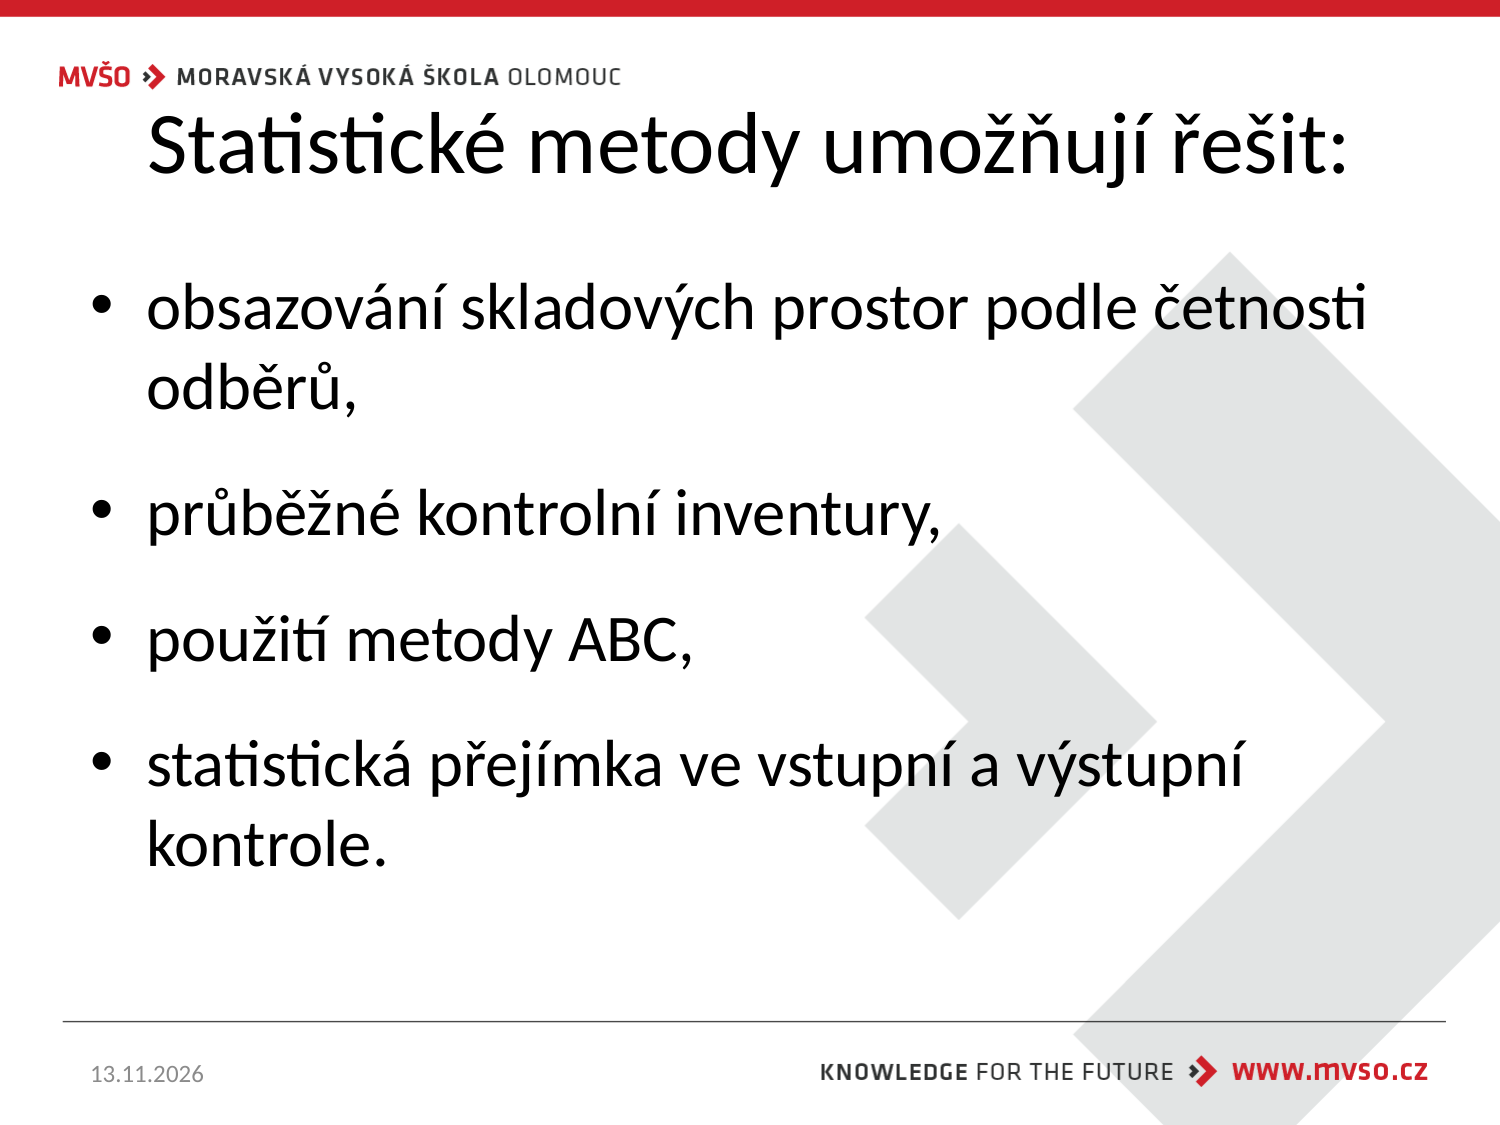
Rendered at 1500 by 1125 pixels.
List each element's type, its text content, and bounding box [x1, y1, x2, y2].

title Statistické metody umožňují řešit: [75, 45, 1425, 233]
text_box [497, 428, 1021, 705]
list obsazování skladových prostor podle četnosti odběrů, průběžné kontrolní inventury, použití metody ABC, statistická přejímka ve vstupní a výstupní kontrole. [75, 255, 1425, 1005]
picture [0, 0, 1500, 1125]
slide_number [75, 1042, 425, 1103]
